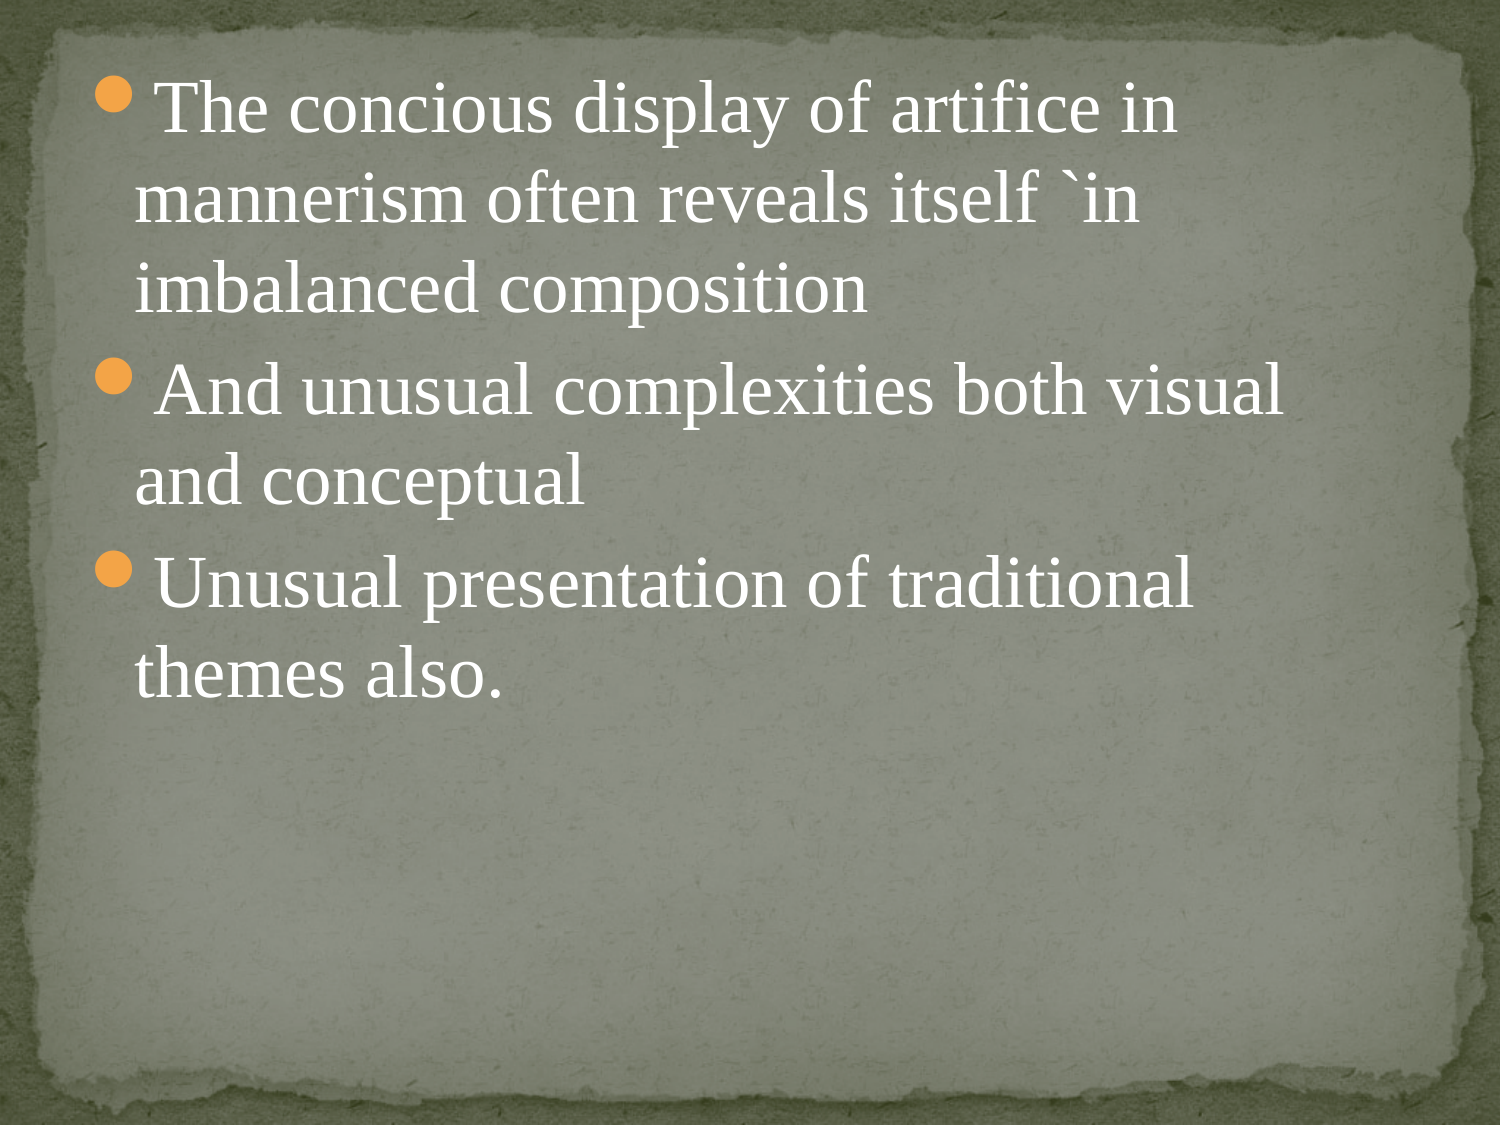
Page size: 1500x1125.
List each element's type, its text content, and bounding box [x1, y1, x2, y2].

list The concious display of artifice in mannerism often reveals itself `in imbalanced composition And unusual complexities both visual and conceptual Unusual presentation of traditional themes also. [75, 50, 1425, 1005]
